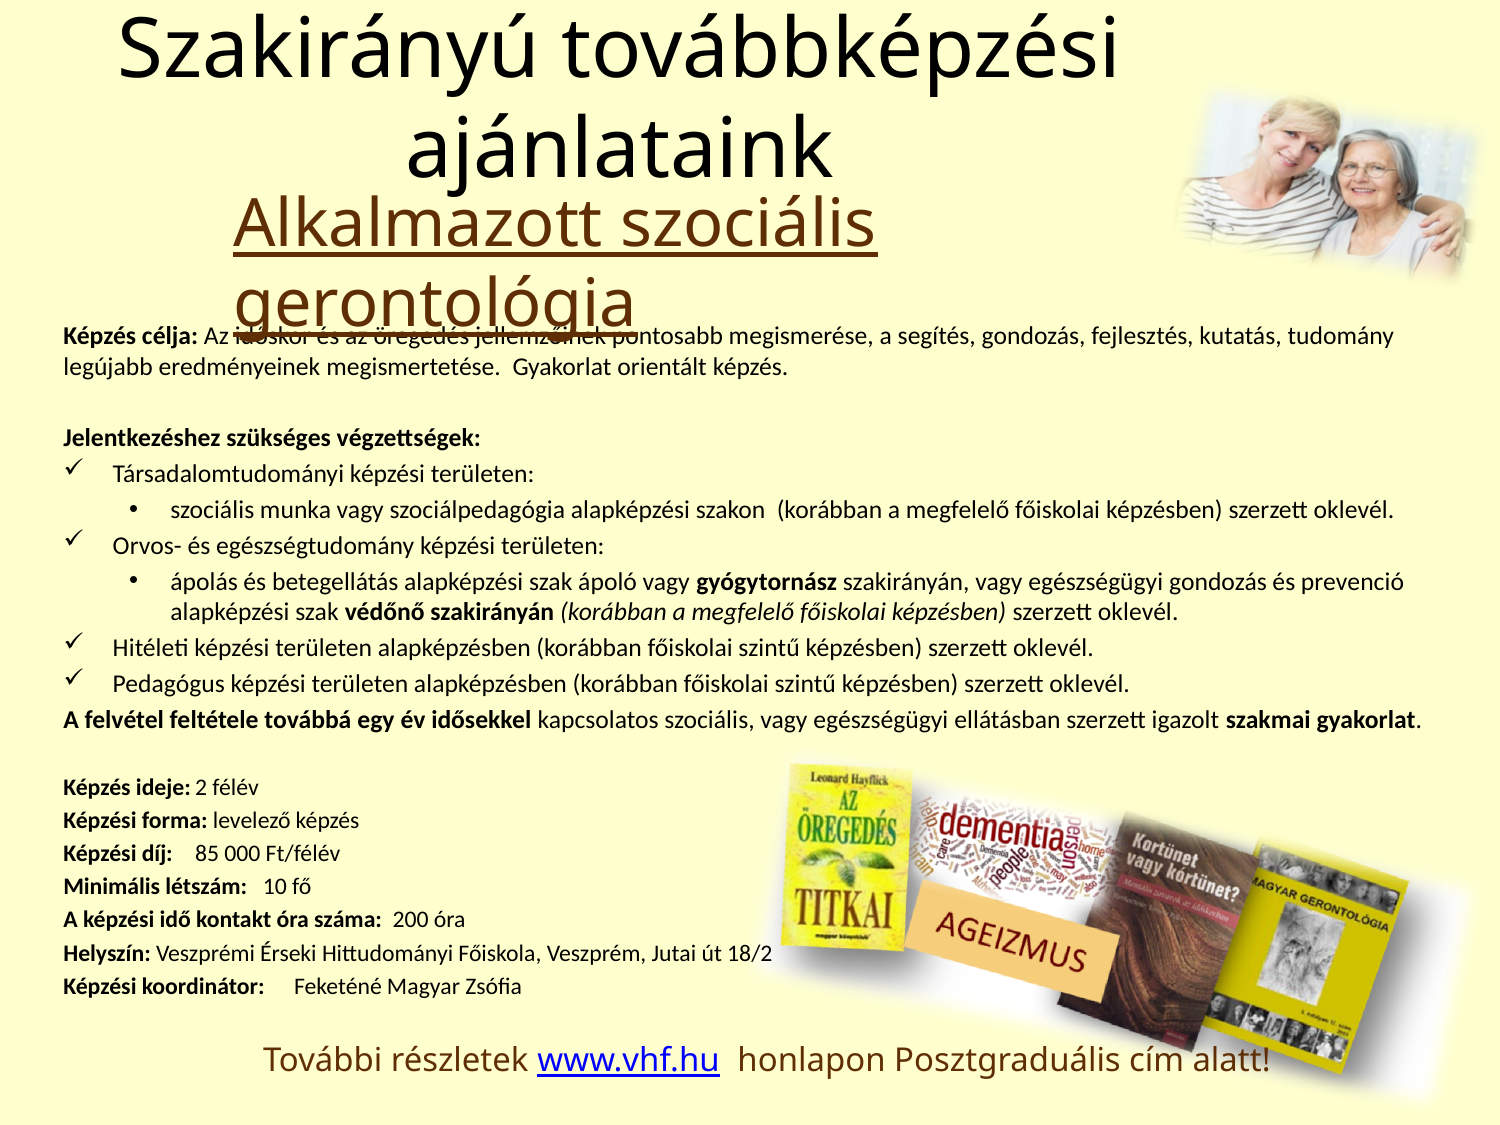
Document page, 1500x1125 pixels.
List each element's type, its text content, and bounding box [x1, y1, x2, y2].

picture [748, 800, 1478, 1058]
list Képzés célja: Az időskor és az öregedés jellemzőinek pontosabb megismerése, a segítés, gondozás, fejlesztés, kutatás, tudomány legújabb eredményeinek megismertetése. Gyakorlat orientált képzés. Jelentkezéshez szükséges végzettségek: Társadalomtudományi képzési területen: szociális munka vagy szociálpedagógia alapképzési szakon (korábban a megfelelő főiskolai képzésben) szerzett oklevél. Orvos- és egészségtudomány képzési területen: ápolás és betegellátás alapképzési szak ápoló vagy gyógytornász szakirányán, vagy egészségügyi gondozás és prevenció alapképzési szak védőnő szakirányán (korábban a megfelelő főiskolai képzésben) szerzett oklevél. Hitéleti képzési területen alapképzésben (korábban főiskolai szintű képzésben) szerzett oklevél. Pedagógus képzési területen alapképzésben (korábban főiskolai szintű képzésben) szerzett oklevél. A felvétel feltétele továbbá egy év idősekkel kapcsolatos szociális, vagy egészségügyi ellátásban szerzett igazolt szakmai gyakorlat. Képzés ideje: 2 félév Képzési forma: levelező képzés Képzési díj: 85 000 Ft/félév Minimális létszám: 10 fő A képzési idő kontakt óra száma: 200 óra Helyszín: Veszprémi Érseki Hittudományi Főiskola, Veszprém, Jutai út 18/2 Képzési koordinátor: Feketéné Magyar Zsófia További részletek www.vhf.hu honlapon Posztgraduális cím alatt! [48, 182, 1496, 1125]
title Szakirányú továbbképzési ajánlataink [0, 54, 1241, 135]
text_box Alkalmazott szociális gerontológia [218, 172, 1235, 393]
picture [1176, 90, 1488, 275]
